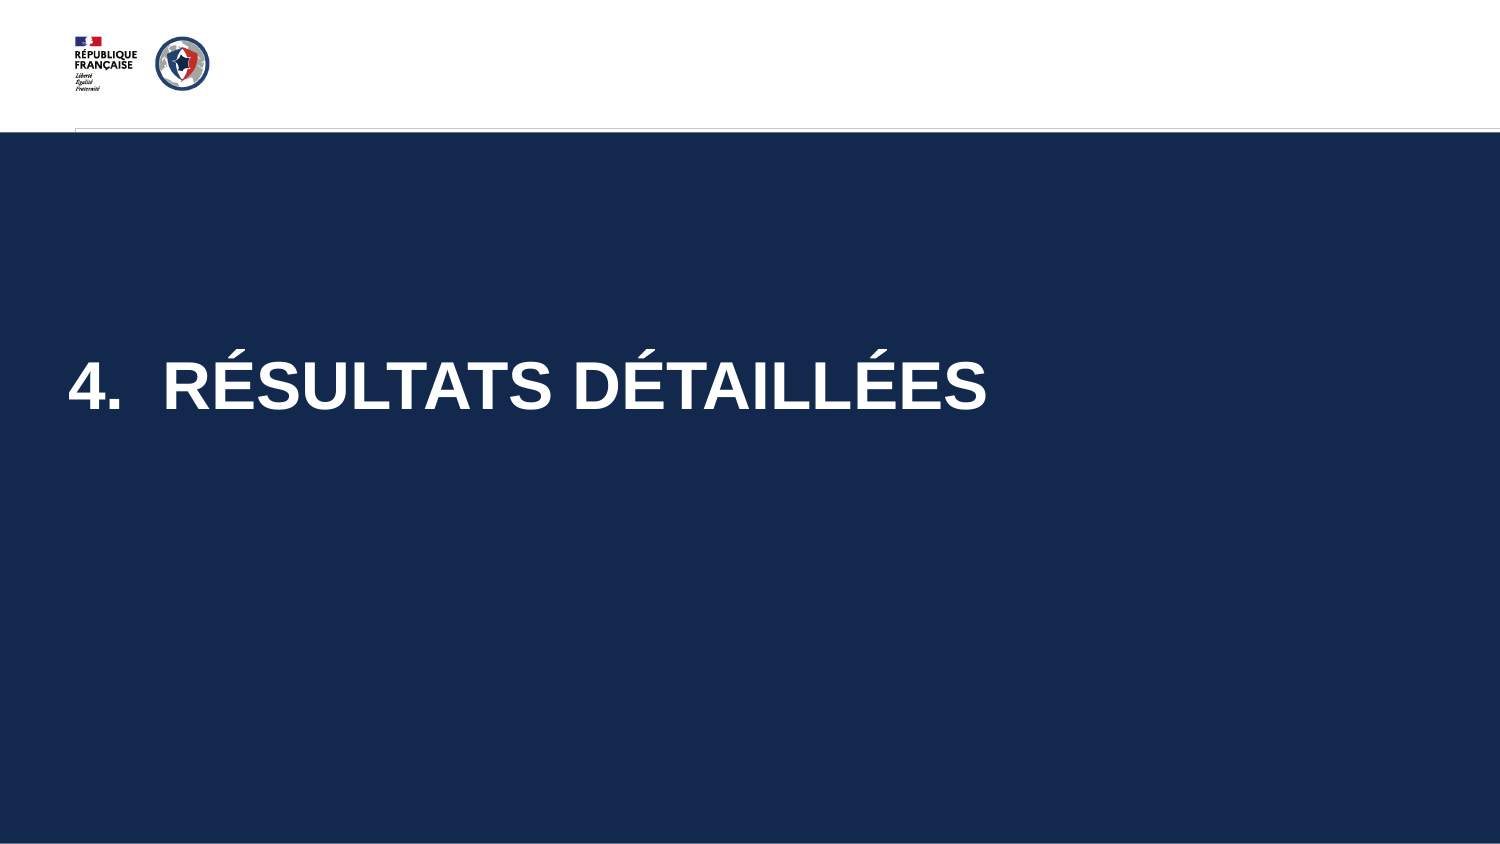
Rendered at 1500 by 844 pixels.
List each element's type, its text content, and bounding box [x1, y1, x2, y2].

picture [0, 0, 1500, 132]
list 4. Résultats Détaillées [53, 351, 1500, 728]
